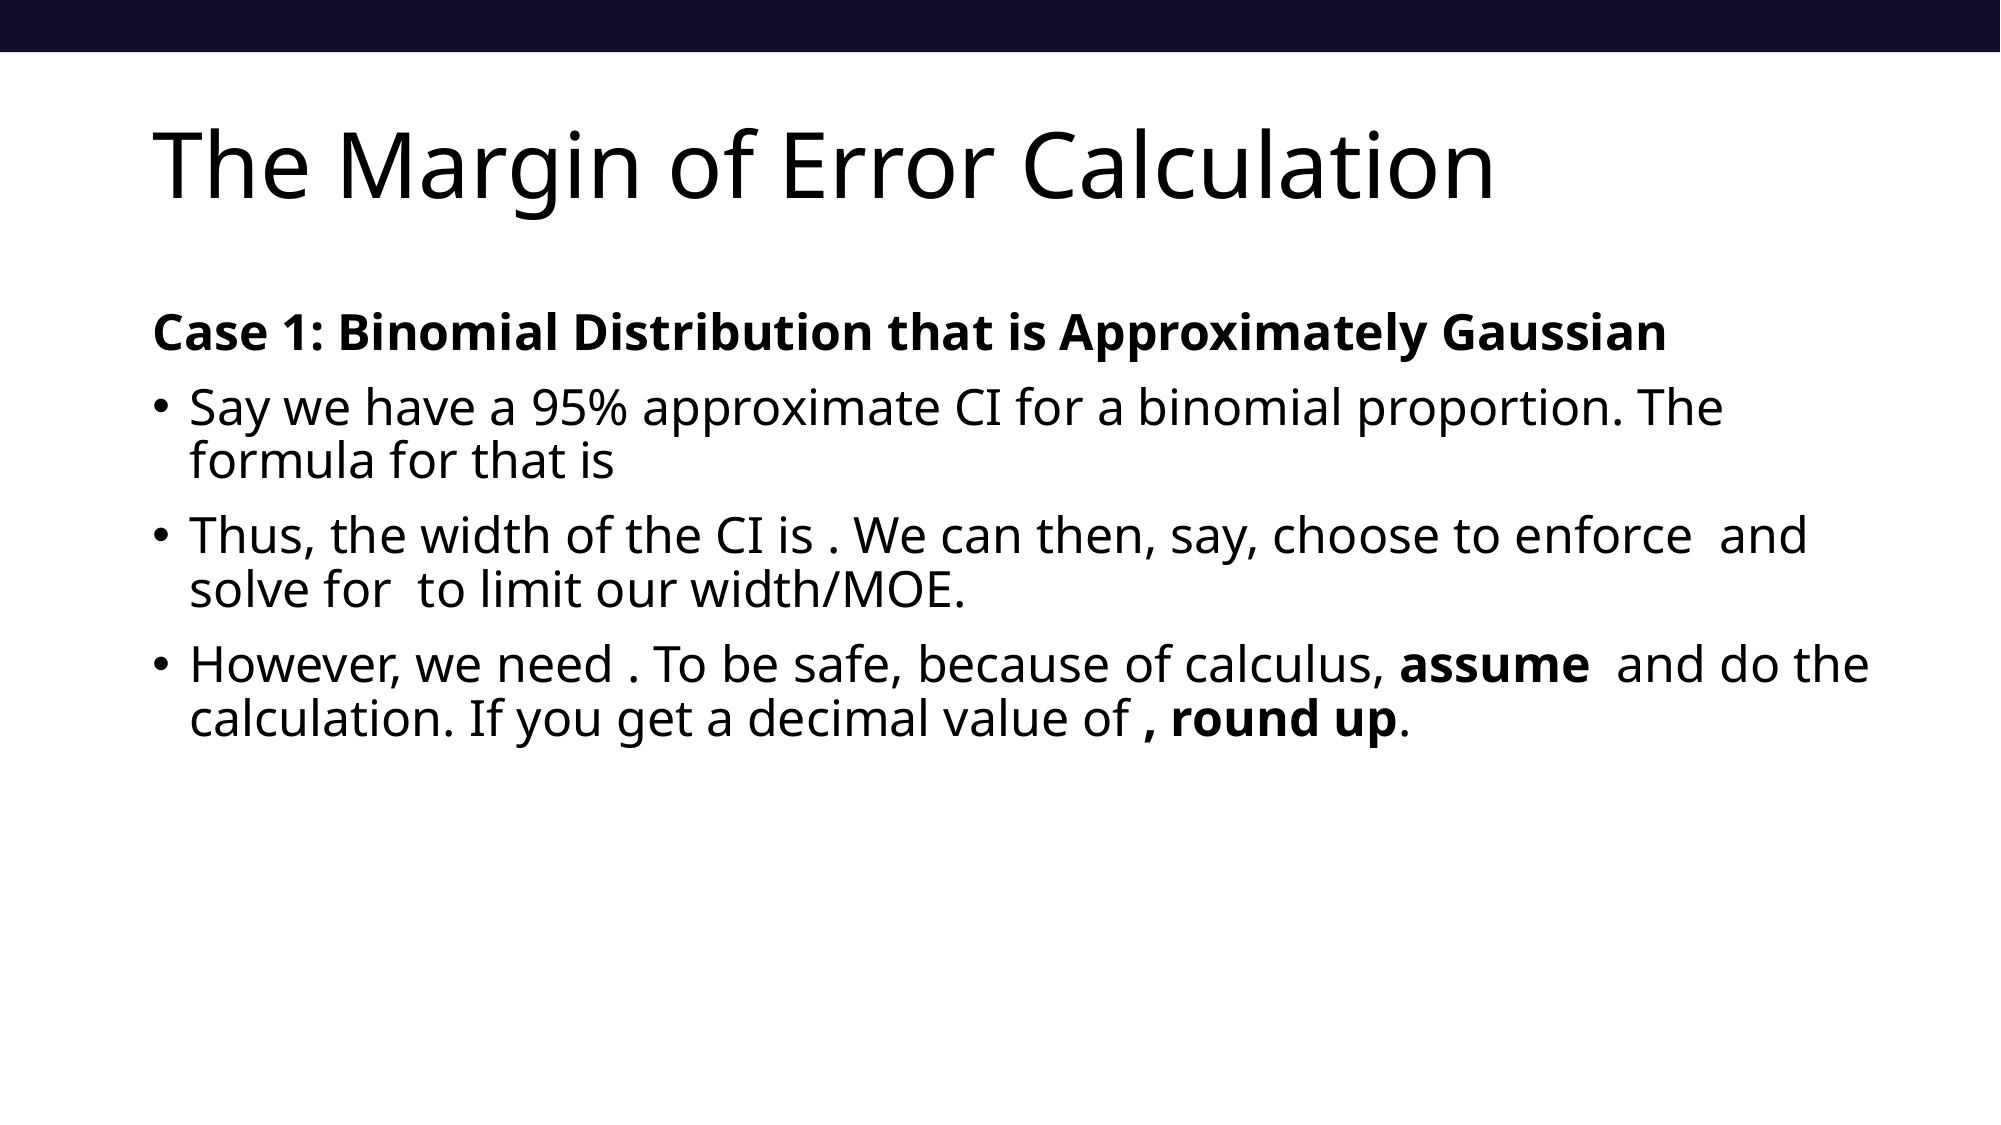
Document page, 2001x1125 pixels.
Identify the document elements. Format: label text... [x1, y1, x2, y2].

text_box [0, 0, 2000, 54]
title The Margin of Error Calculation [137, 59, 1863, 278]
